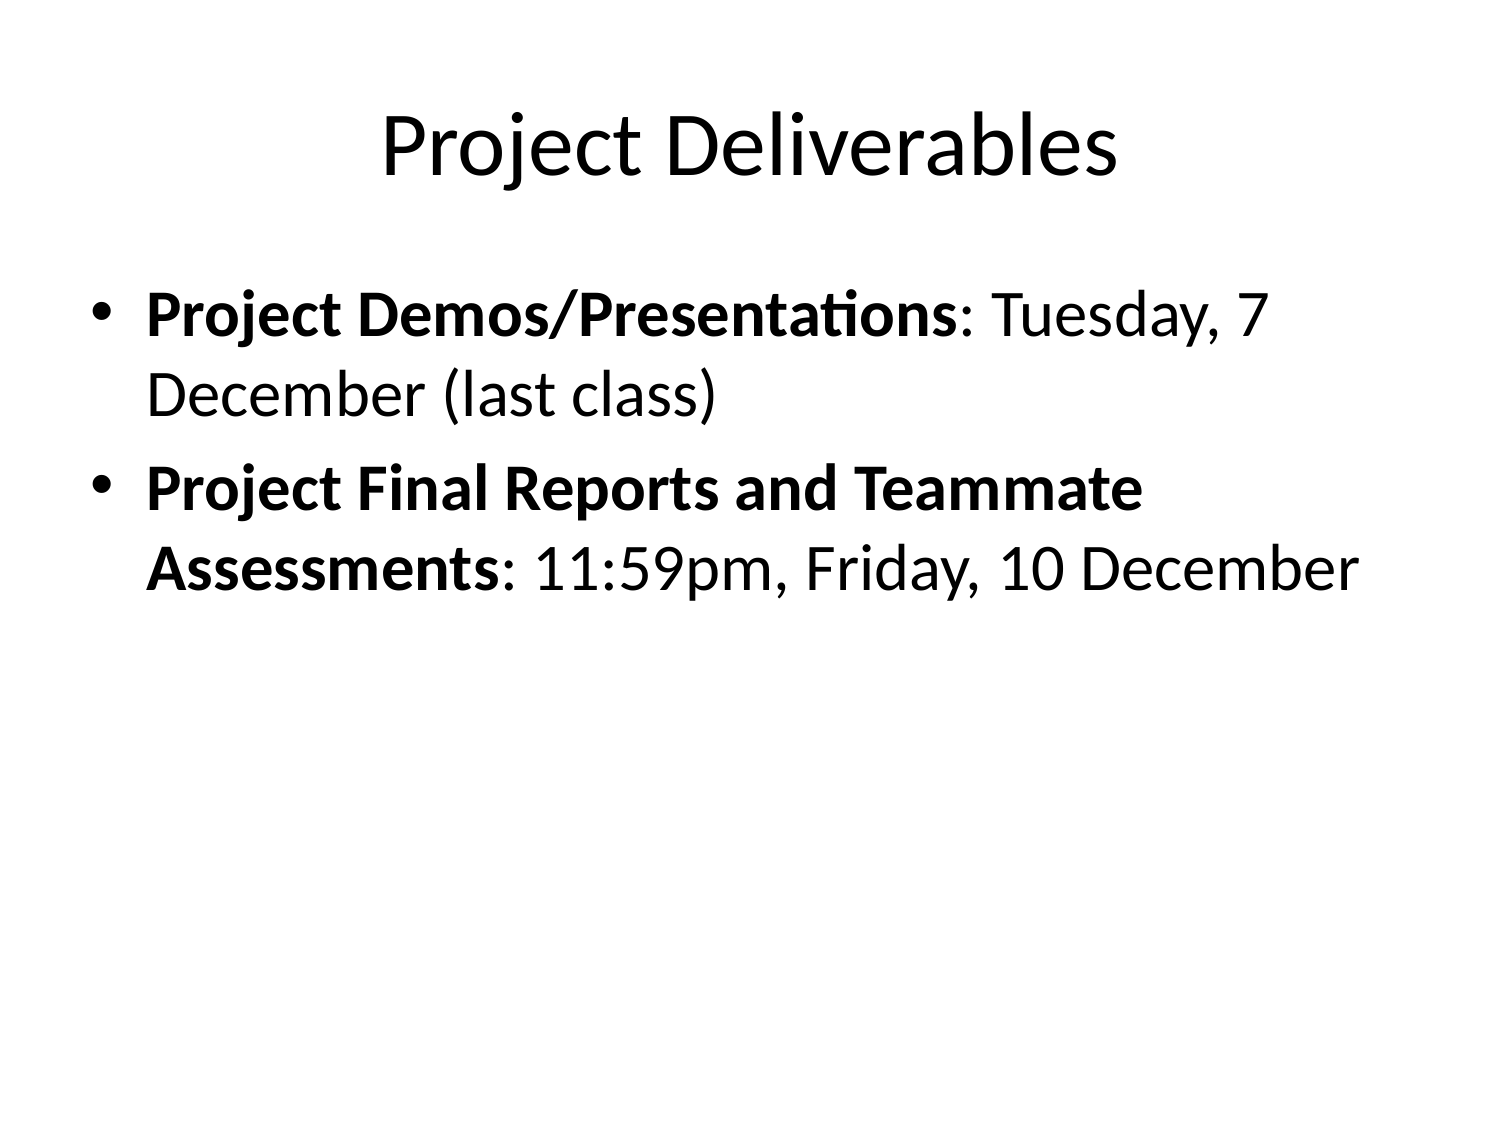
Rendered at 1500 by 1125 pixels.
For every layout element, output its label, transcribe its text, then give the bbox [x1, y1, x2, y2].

title Project Deliverables [75, 45, 1425, 233]
list Project Demos/Presentations: Tuesday, 7 December (last class) Project Final Reports and Teammate Assessments: 11:59pm, Friday, 10 December [75, 262, 1425, 1005]
